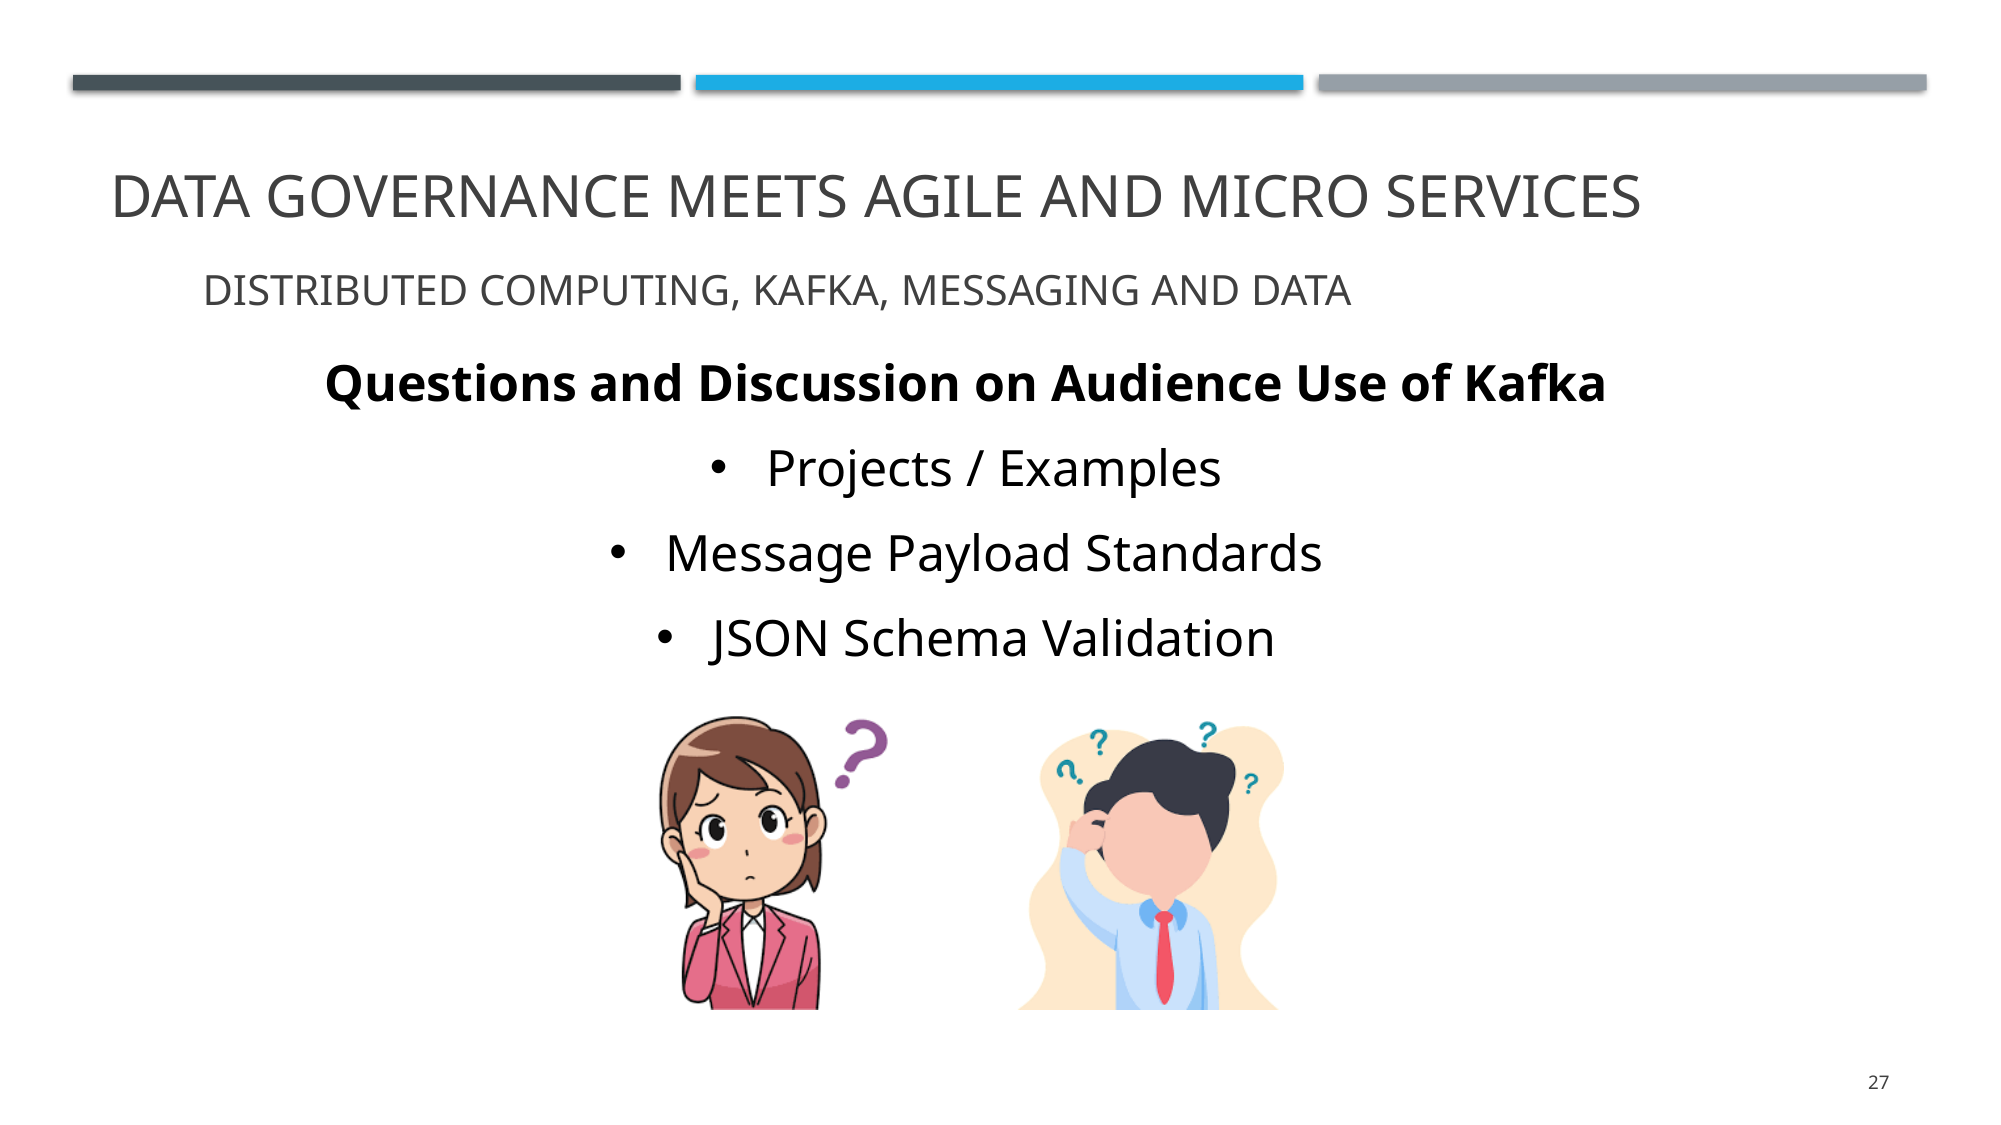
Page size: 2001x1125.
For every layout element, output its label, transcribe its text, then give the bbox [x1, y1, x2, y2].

picture [626, 715, 922, 1011]
title Data governance meets agile and micro services [95, 115, 1905, 237]
text_box Questions and Discussion on Audience Use of Kafka Projects / Examples Message Payload Standards JSON Schema Validation [95, 344, 1838, 675]
picture [1016, 715, 1285, 1011]
slide_number 27 [1732, 1053, 1905, 1114]
text_box Distributed computing, kafka, messaging and data [187, 225, 1928, 322]
